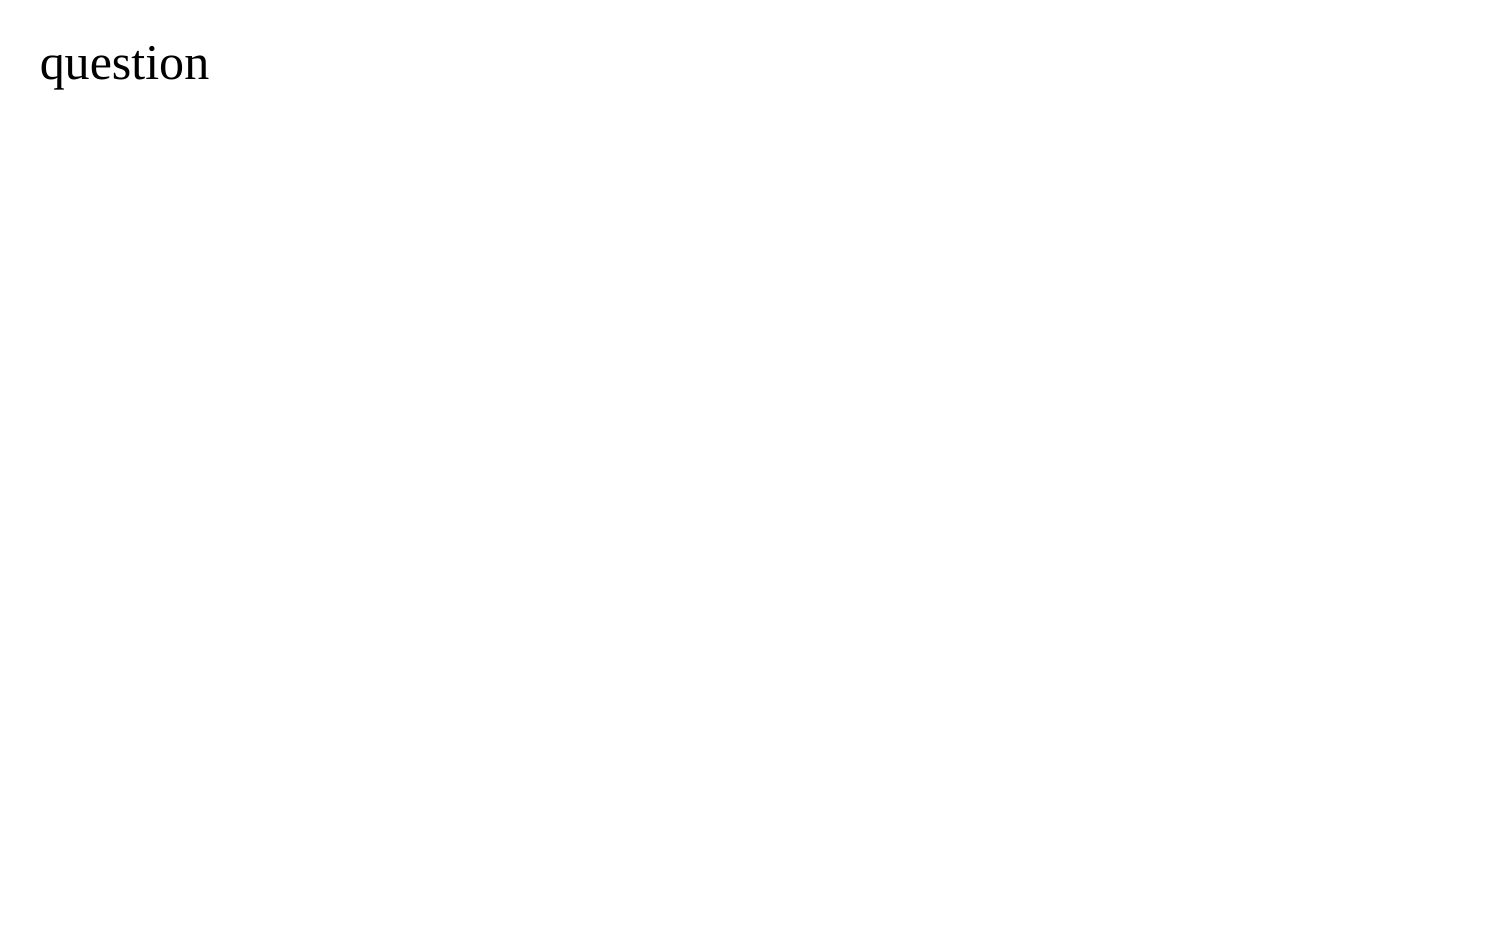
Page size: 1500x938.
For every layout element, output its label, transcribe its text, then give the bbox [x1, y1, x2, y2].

text_box question [24, 21, 1475, 97]
